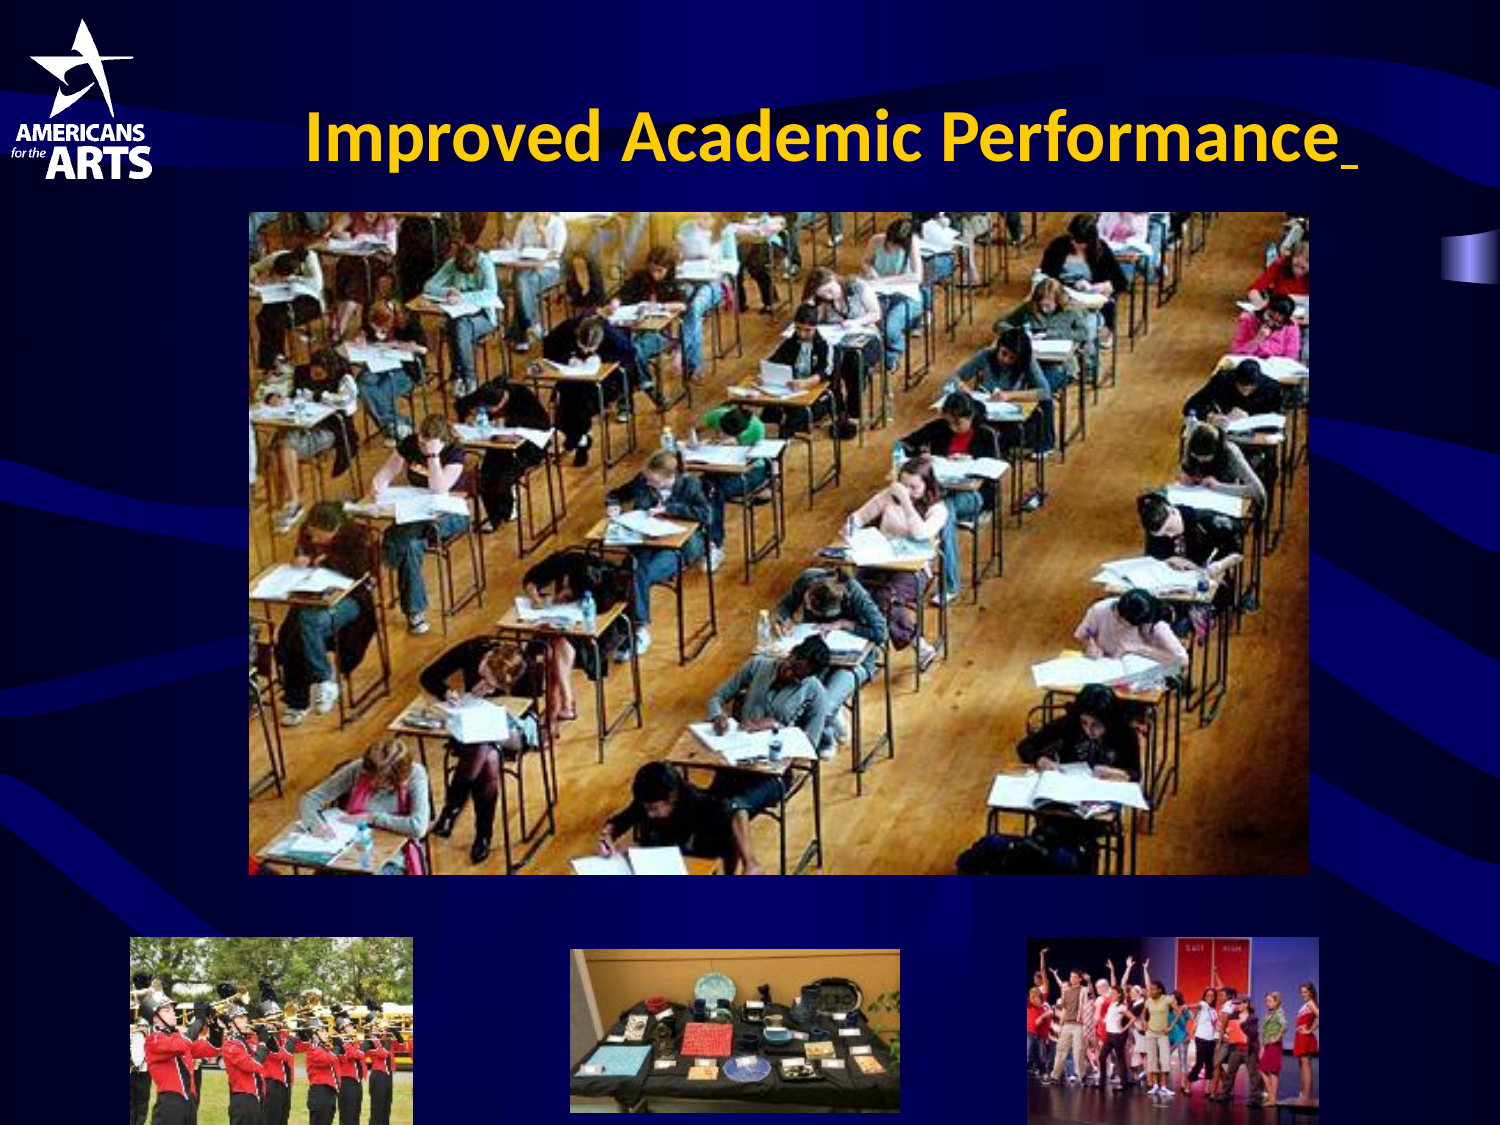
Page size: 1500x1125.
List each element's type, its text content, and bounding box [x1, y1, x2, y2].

picture [1027, 937, 1319, 1125]
picture [249, 212, 1309, 876]
picture [570, 949, 901, 1113]
picture [9, 6, 154, 188]
picture [130, 937, 413, 1125]
text_box Improved Academic Performance [212, 37, 1450, 225]
